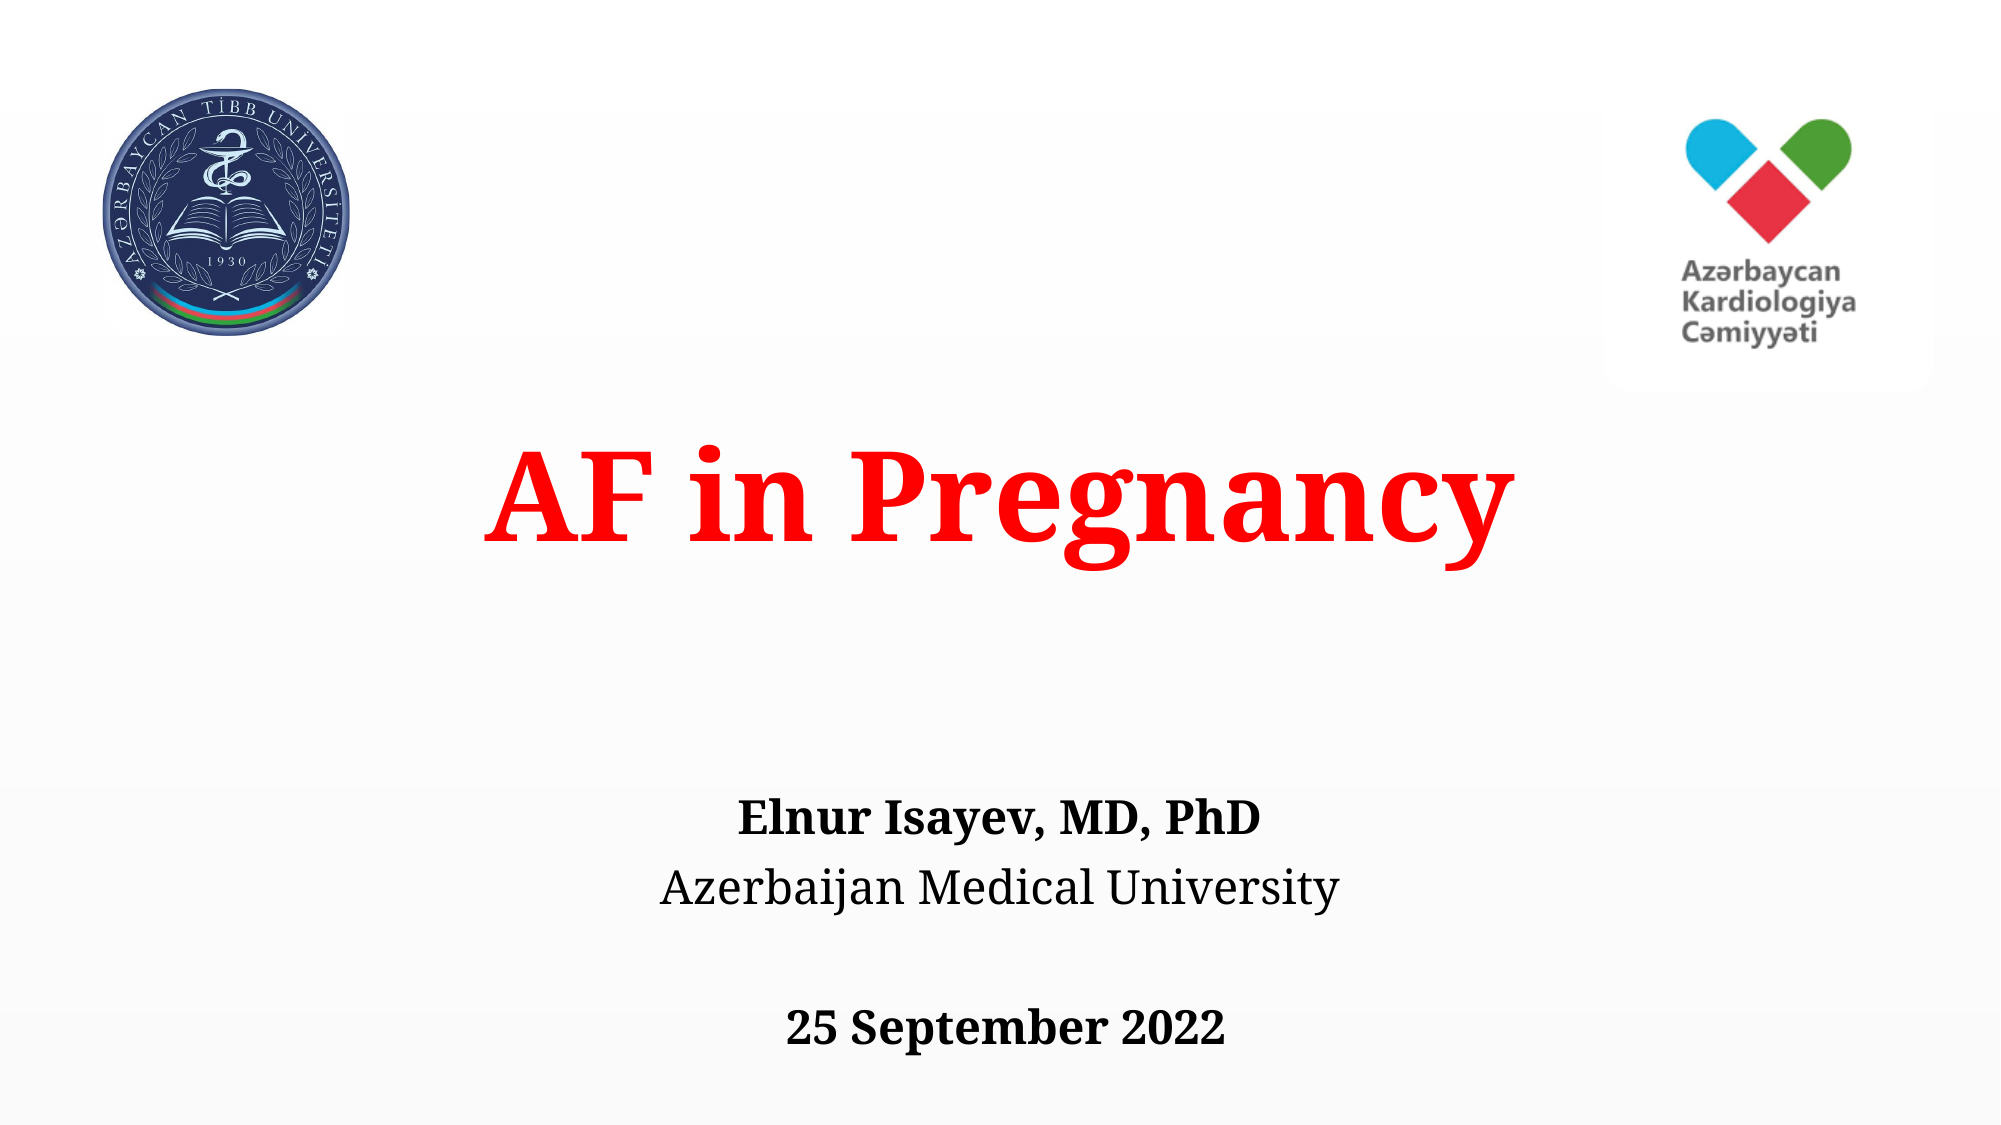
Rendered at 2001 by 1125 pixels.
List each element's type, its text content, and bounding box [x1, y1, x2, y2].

title AF in Pregnancy [249, 184, 1750, 576]
text_box Elnur Isayev, MD, PhD Azerbaijan Medical University 25 September 2022 [345, 786, 1655, 1065]
picture [102, 88, 350, 336]
picture [1603, 62, 1934, 393]
